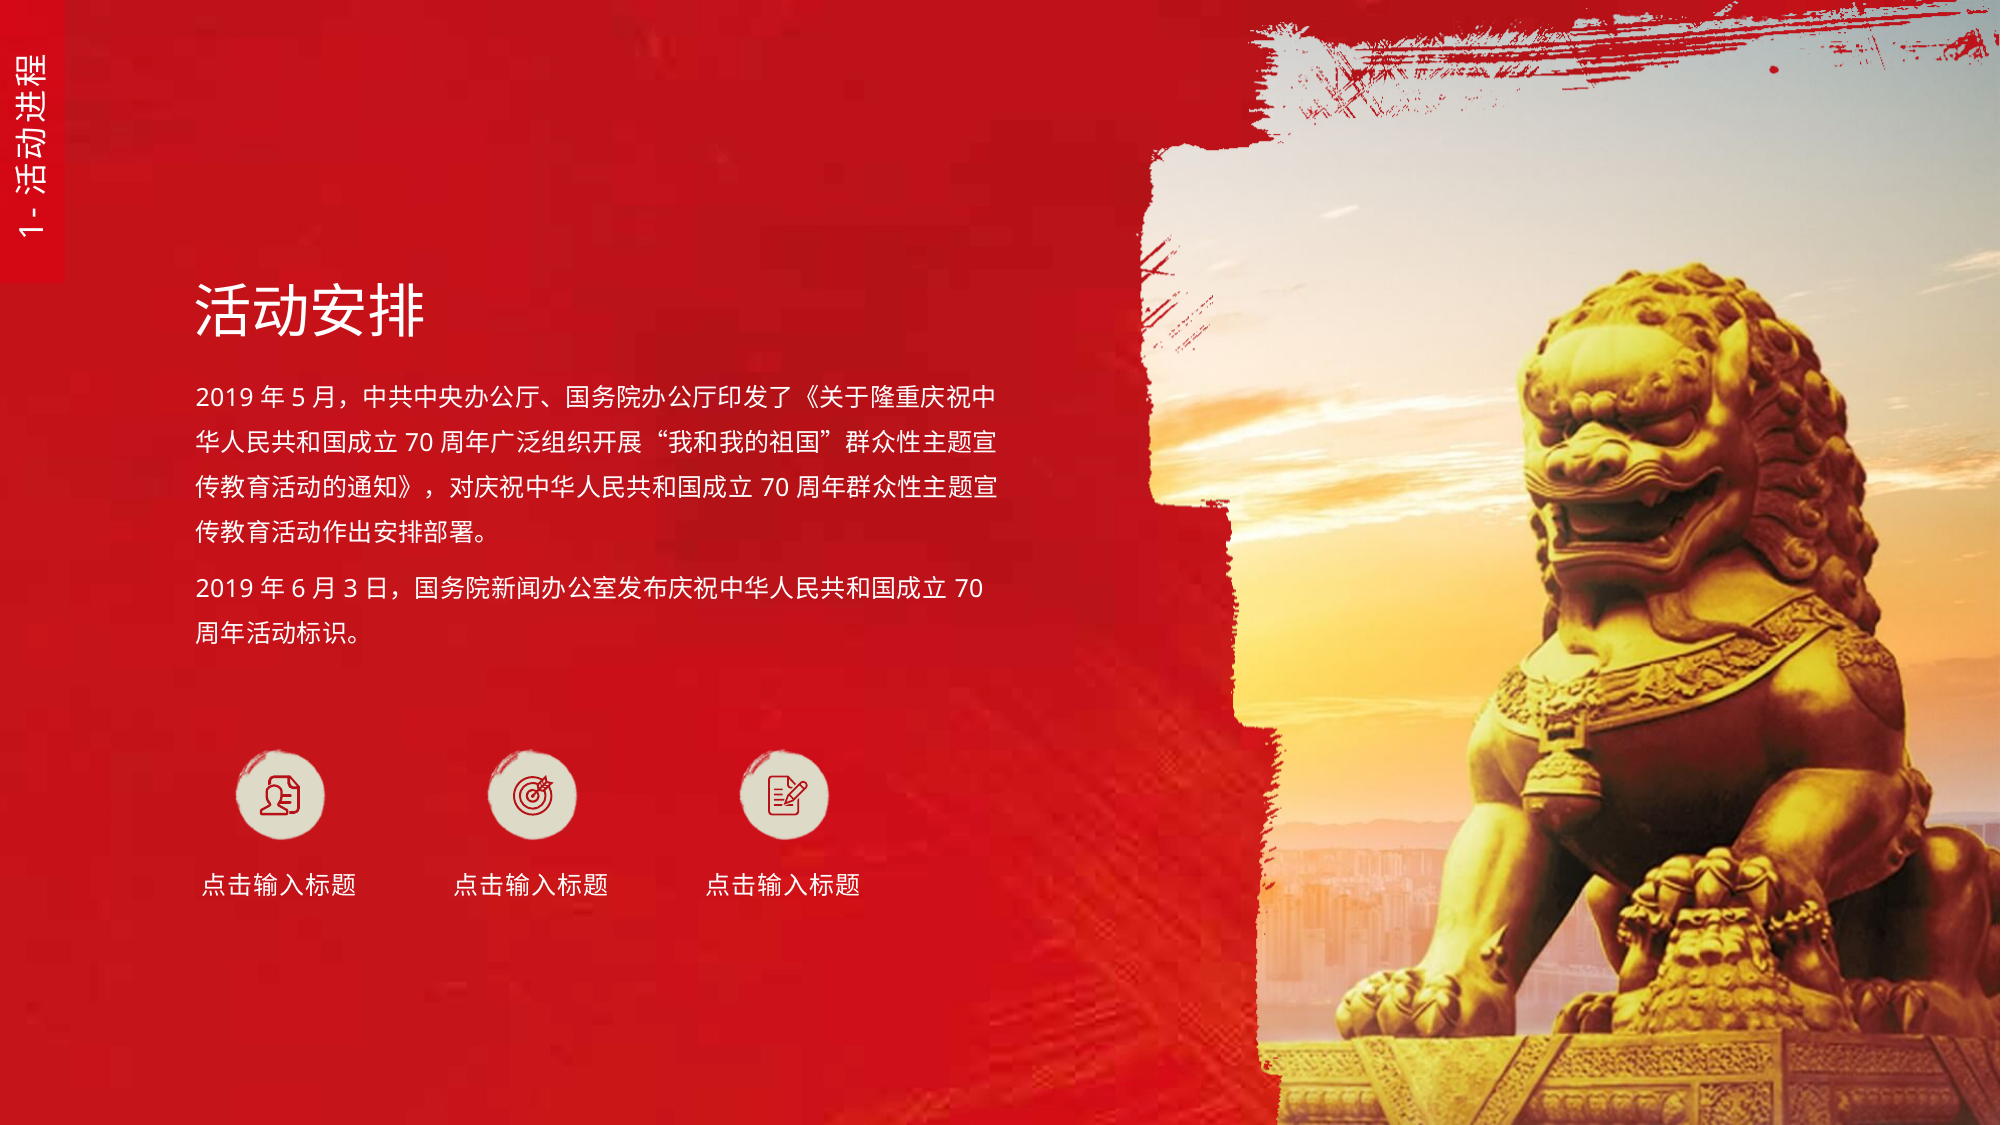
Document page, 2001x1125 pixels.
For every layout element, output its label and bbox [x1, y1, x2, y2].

text_box [432, 736, 630, 904]
text_box [180, 736, 378, 904]
text_box [684, 736, 882, 904]
picture [0, 0, 2000, 1125]
